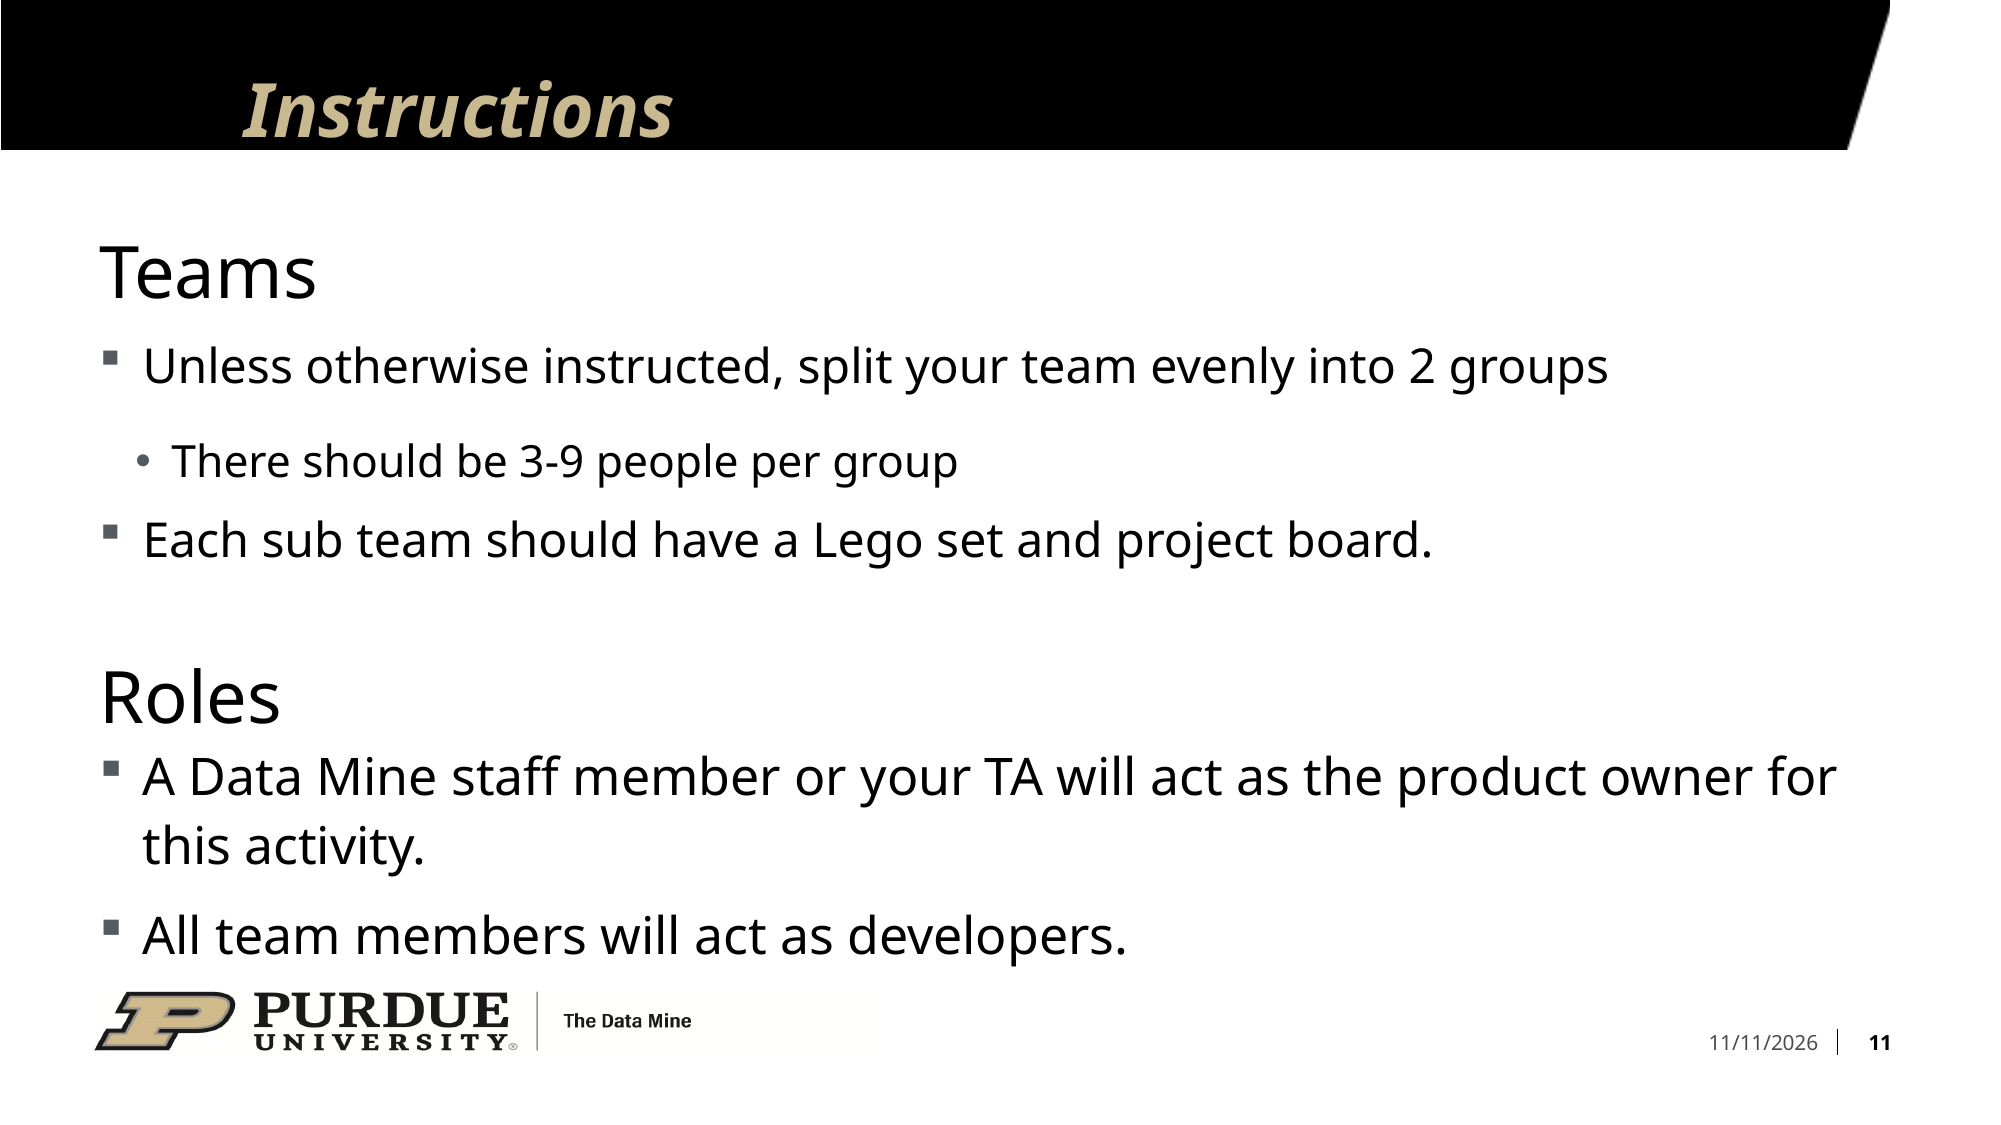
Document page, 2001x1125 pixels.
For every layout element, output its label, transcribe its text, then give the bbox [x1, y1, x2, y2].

picture [94, 989, 881, 1054]
list Teams Unless otherwise instructed, split your team evenly into 2 groups There should be 3-9 people per group Each sub team should have a Lego set and project board. Roles A Data Mine staff member or your TA will act as the product owner for this activity. All team members will act as developers. [99, 225, 1890, 972]
title Instructions [241, 70, 1762, 160]
slide_number 11 [1840, 1013, 1921, 1074]
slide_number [1648, 1017, 1834, 1071]
